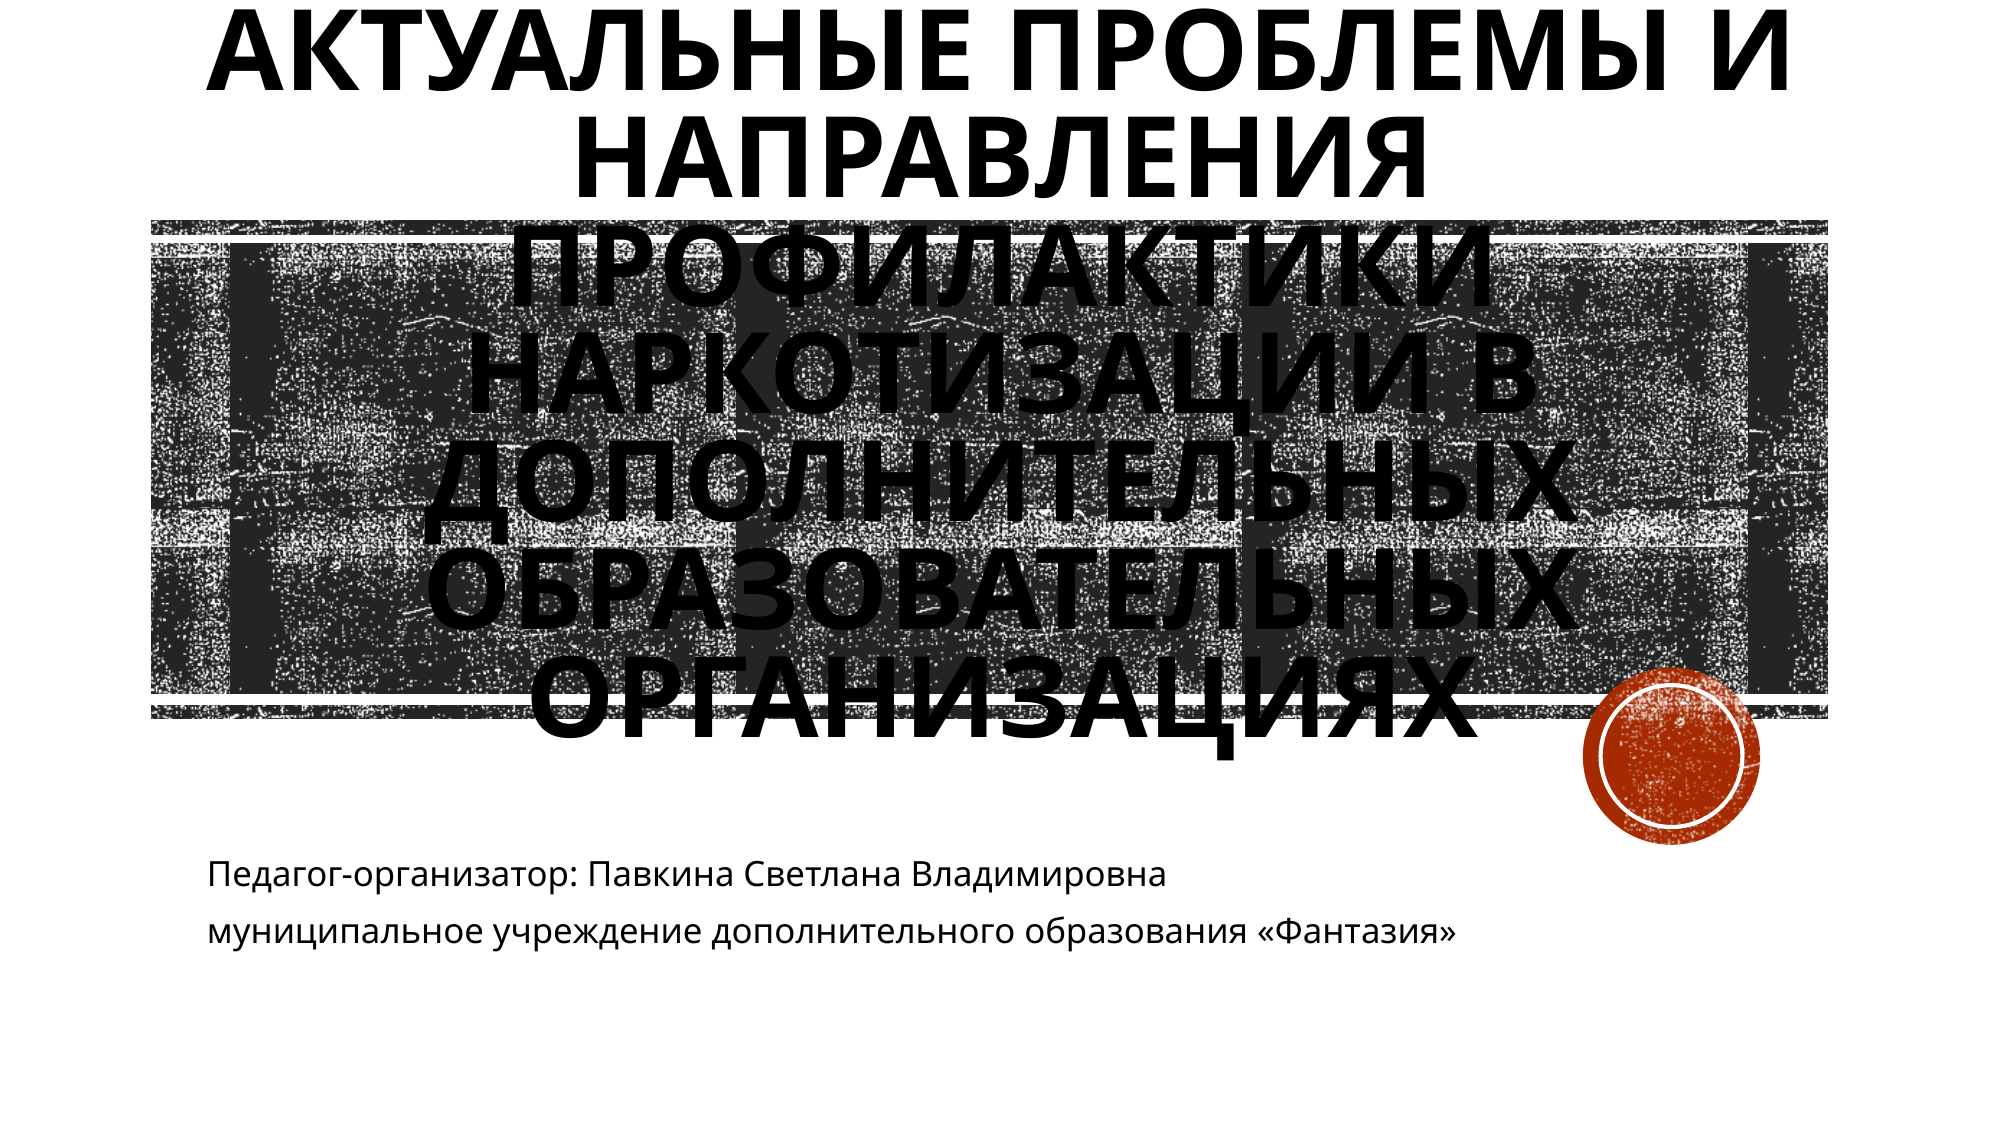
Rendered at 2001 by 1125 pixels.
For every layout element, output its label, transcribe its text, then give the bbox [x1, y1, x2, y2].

title Актуальные проблемы и направления профилактики наркотизации в дополнительных образовательных организациях [74, 110, 1931, 785]
subtitle Педагог-организатор: Павкина Светлана Владимировна муниципальное учреждение дополнительного образования «Фантазия» [191, 788, 1487, 964]
